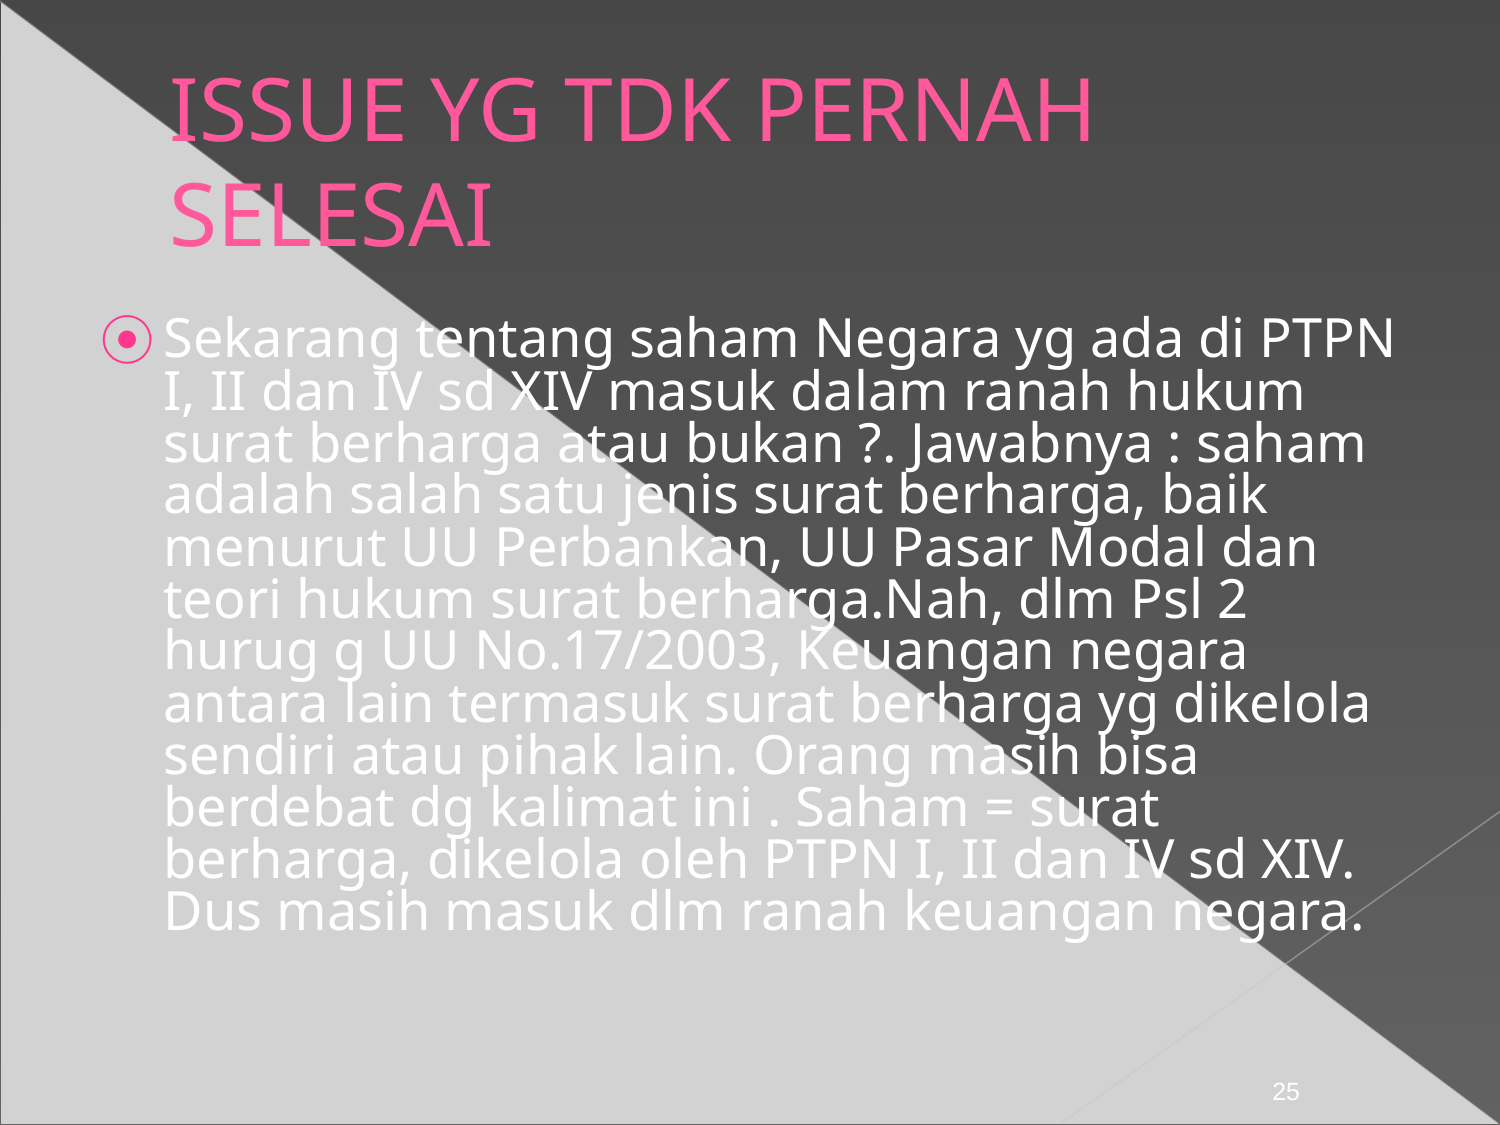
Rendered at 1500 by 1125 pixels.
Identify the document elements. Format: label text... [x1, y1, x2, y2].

text_box ‹#› [1245, 1063, 1328, 1113]
title ISSUE YG TDK PERNAH SELESAI [75, 43, 1425, 273]
list Sekarang tentang saham Negara yg ada di PTPN I, II dan IV sd XIV masuk dalam ranah hukum surat berharga atau bukan ?. Jawabnya : saham adalah salah satu jenis surat berharga, baik menurut UU Perbankan, UU Pasar Modal dan teori hukum surat berharga.Nah, dlm Psl 2 hurug g UU No.17/2003, Keuangan negara antara lain termasuk surat berharga yg dikelola sendiri atau pihak lain. Orang masih bisa berdebat dg kalimat ini . Saham = surat berharga, dikelola oleh PTPN I, II dan IV sd XIV. Dus masih masuk dlm ranah keuangan negara. [75, 308, 1425, 1059]
